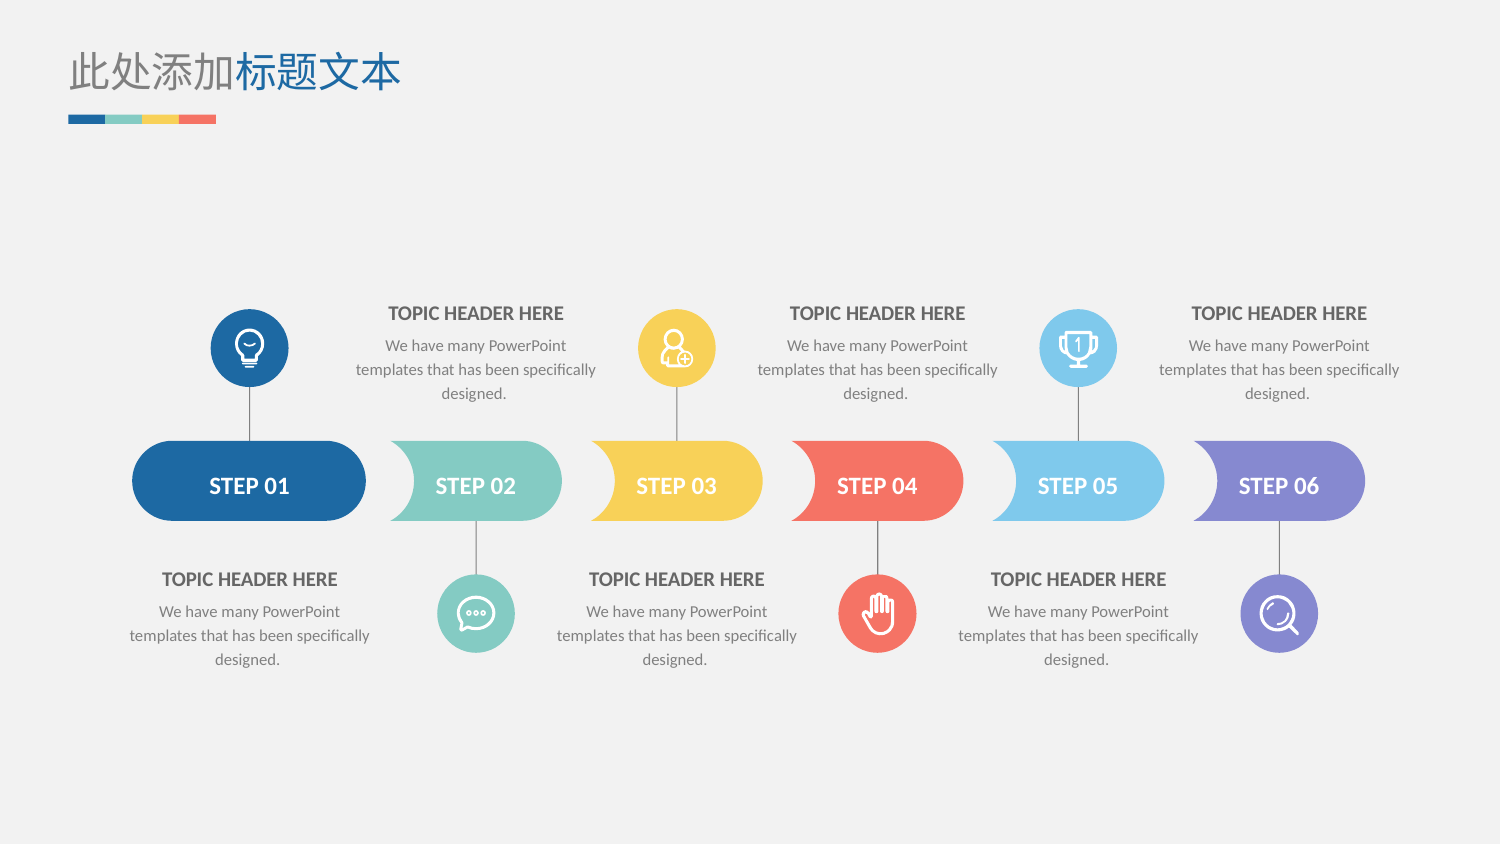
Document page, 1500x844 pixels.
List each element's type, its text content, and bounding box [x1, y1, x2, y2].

text_box STEP 01 [191, 463, 308, 500]
text_box STEP 05 [1020, 463, 1137, 500]
text_box [992, 440, 1165, 521]
text_box [1259, 595, 1299, 636]
text_box [210, 309, 289, 388]
text_box STEP 02 [417, 463, 535, 500]
text_box TOPIC HEADER HERE We have many PowerPoint templates that has been specifically designed. [958, 560, 1199, 669]
text_box [861, 592, 895, 636]
text_box [638, 309, 716, 388]
text_box [437, 574, 515, 653]
text_box [390, 440, 562, 521]
text_box STEP 03 [618, 463, 736, 500]
text_box [1240, 574, 1319, 653]
text_box [660, 328, 694, 368]
text_box STEP 04 [819, 463, 936, 500]
text_box [235, 328, 265, 368]
text_box [591, 440, 763, 521]
text_box STEP 06 [1221, 463, 1338, 500]
text_box [132, 440, 366, 521]
text_box TOPIC HEADER HERE We have many PowerPoint templates that has been specifically designed. [556, 560, 798, 669]
text_box [838, 574, 917, 653]
text_box [1039, 309, 1118, 388]
text_box TOPIC HEADER HERE We have many PowerPoint templates that has been specifically designed. [757, 294, 999, 403]
text_box [1193, 440, 1366, 521]
text_box [456, 595, 496, 632]
text_box [1059, 330, 1099, 368]
text_box TOPIC HEADER HERE We have many PowerPoint templates that has been specifically designed. [129, 560, 370, 669]
text_box TOPIC HEADER HERE We have many PowerPoint templates that has been specifically designed. [1159, 294, 1400, 403]
text_box [791, 440, 964, 521]
text_box TOPIC HEADER HERE We have many PowerPoint templates that has been specifically designed. [355, 294, 597, 403]
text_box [68, 114, 217, 125]
text_box 此处添加标题文本 [68, 45, 524, 96]
